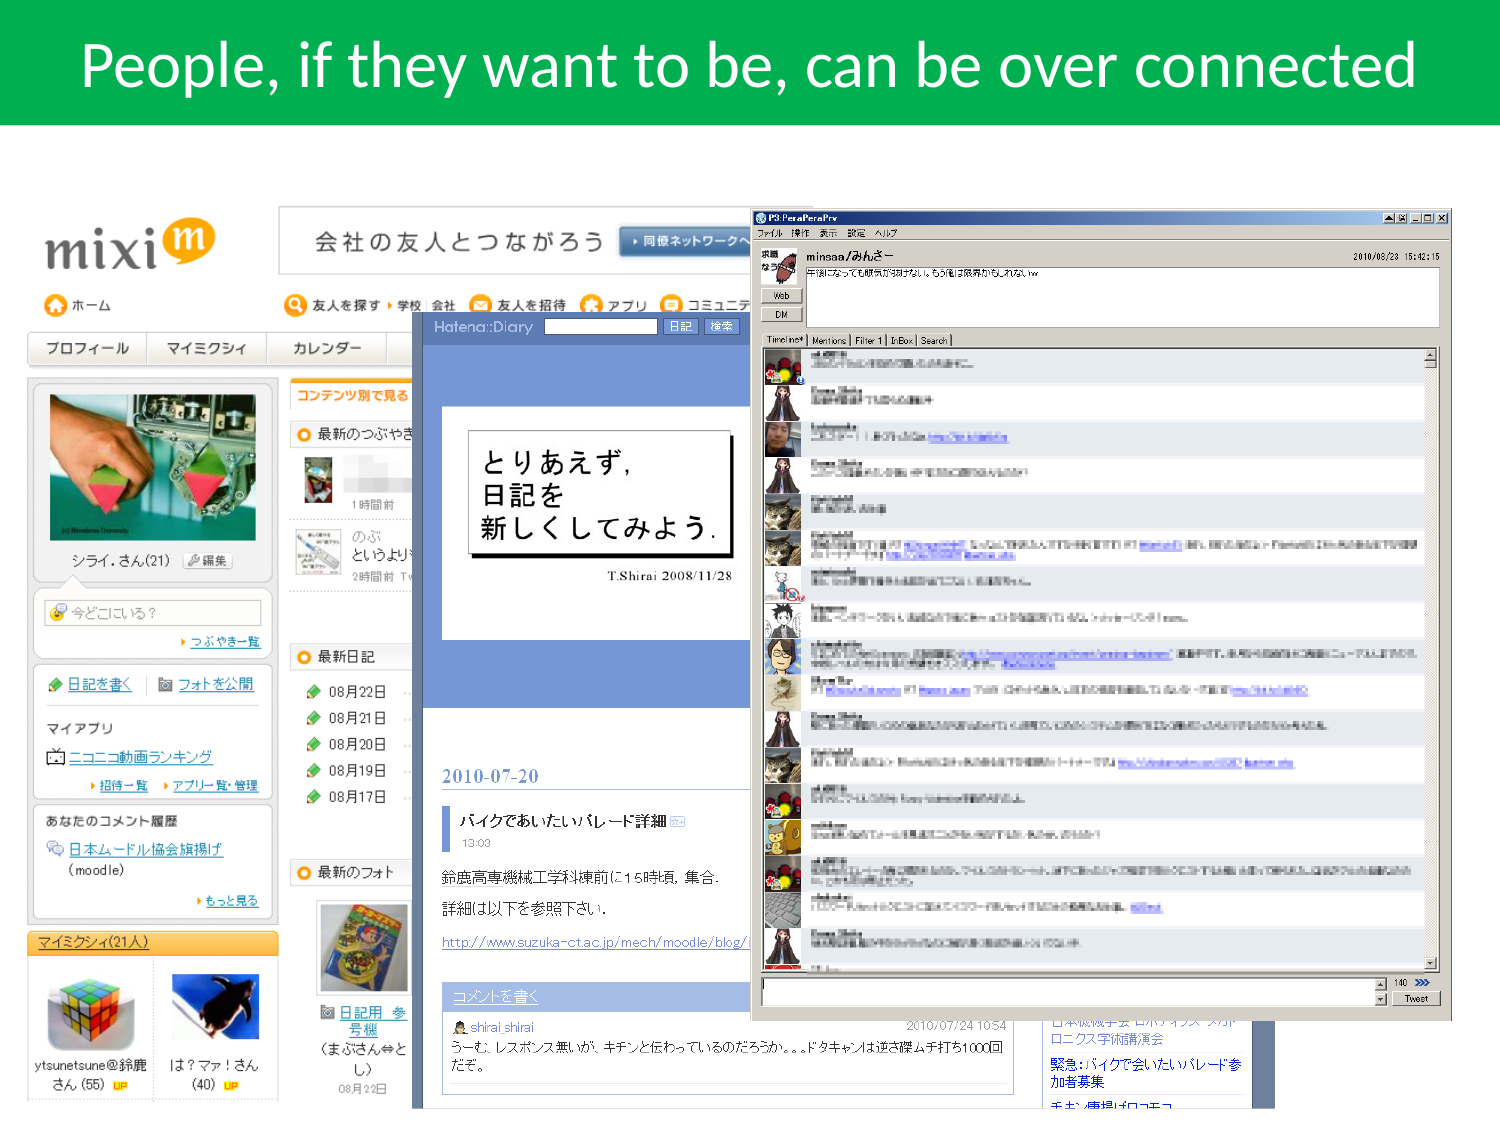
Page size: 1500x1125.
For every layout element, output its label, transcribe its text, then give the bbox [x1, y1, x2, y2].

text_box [412, 312, 1276, 1109]
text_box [749, 207, 1452, 1021]
title People, if they want to be, can be over connected [0, 0, 1500, 126]
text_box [17, 196, 1118, 1103]
